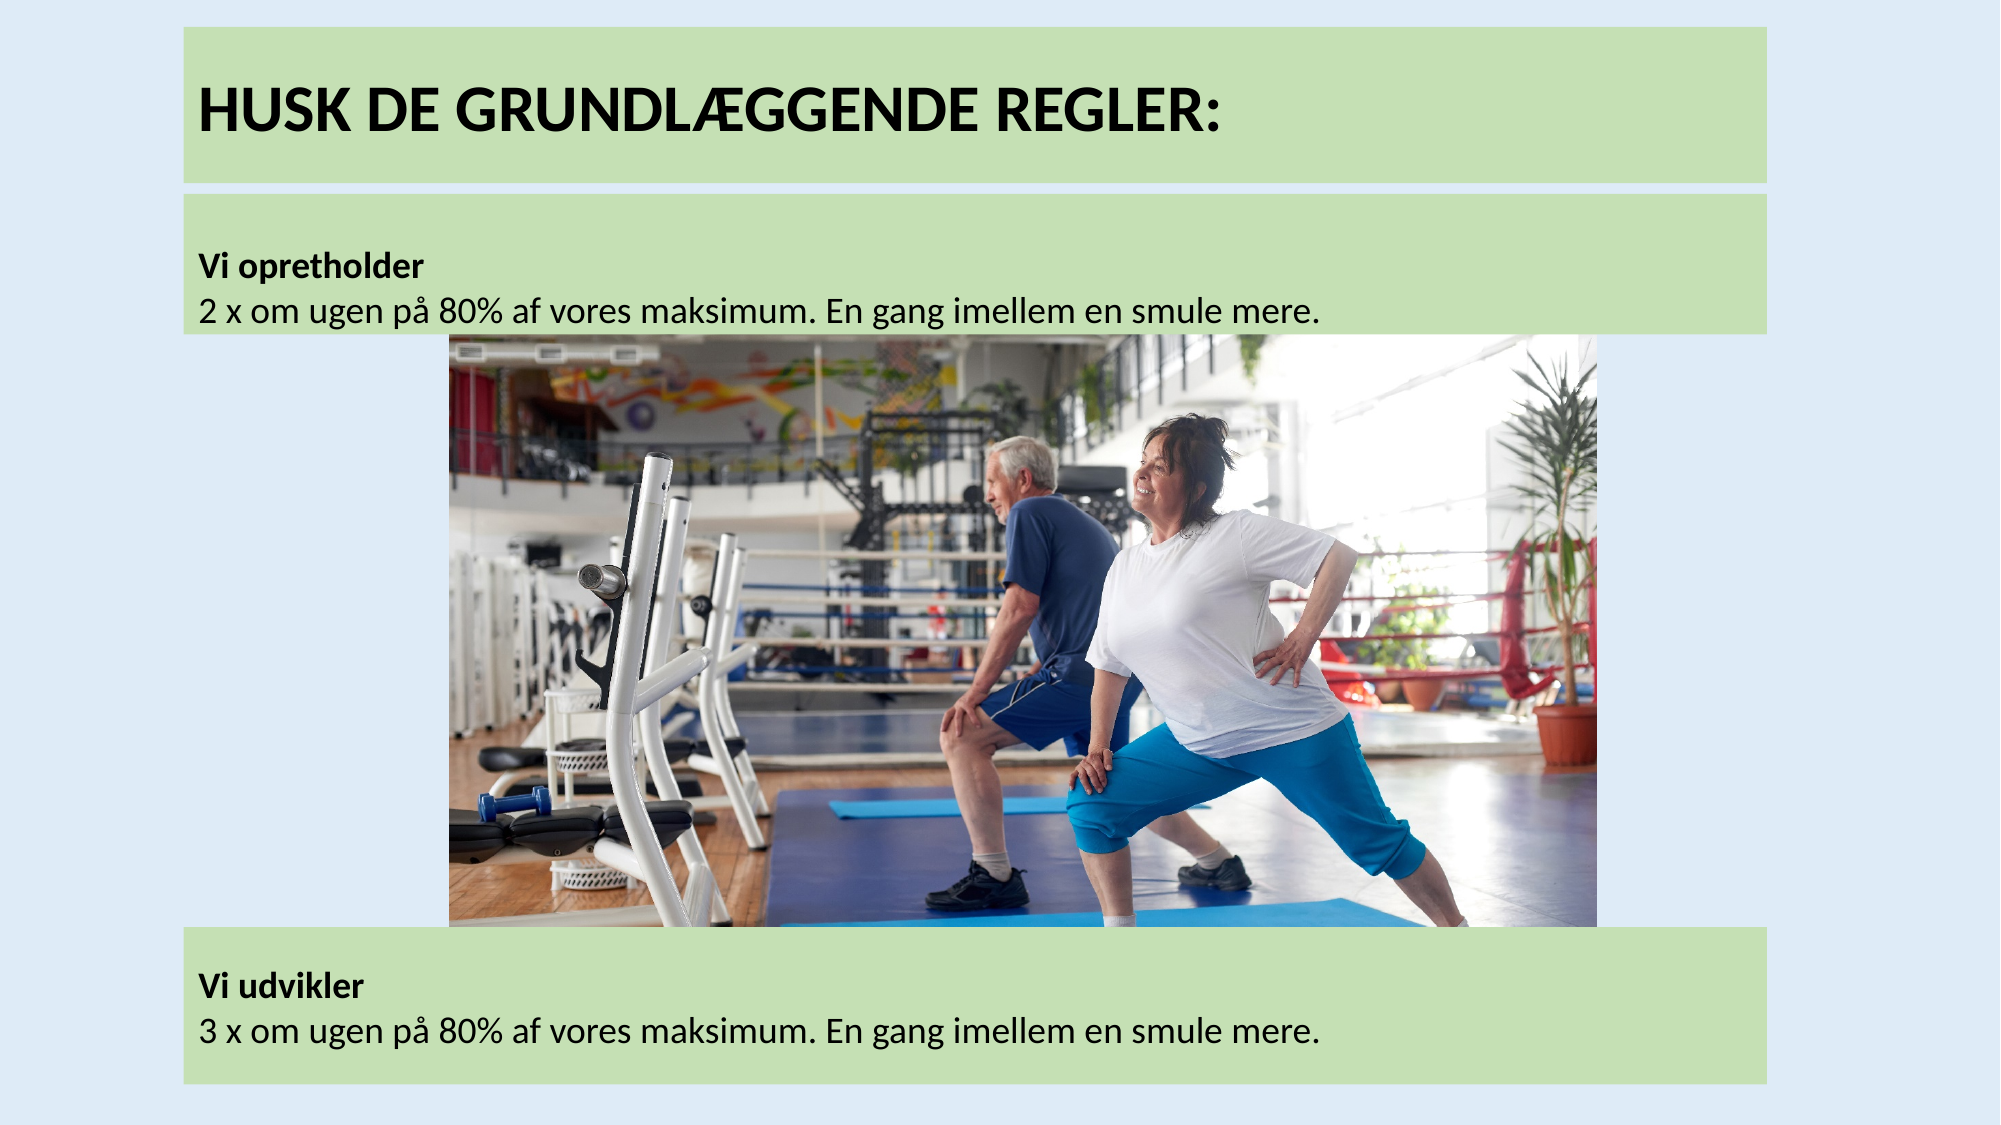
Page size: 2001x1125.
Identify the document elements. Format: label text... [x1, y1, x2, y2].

picture [448, 277, 1597, 1043]
text_box Vi opretholder 2 x om ugen på 80% af vores maksimum. En gang imellem en smule mere. [183, 193, 1768, 335]
title [392, 0, 1855, 211]
text_box Vi udvikler 3 x om ugen på 80% af vores maksimum. En gang imellem en smule mere. [183, 926, 1768, 1085]
text_box HUSK DE GRUNDLÆGGENDE REGLER: [183, 26, 1768, 184]
